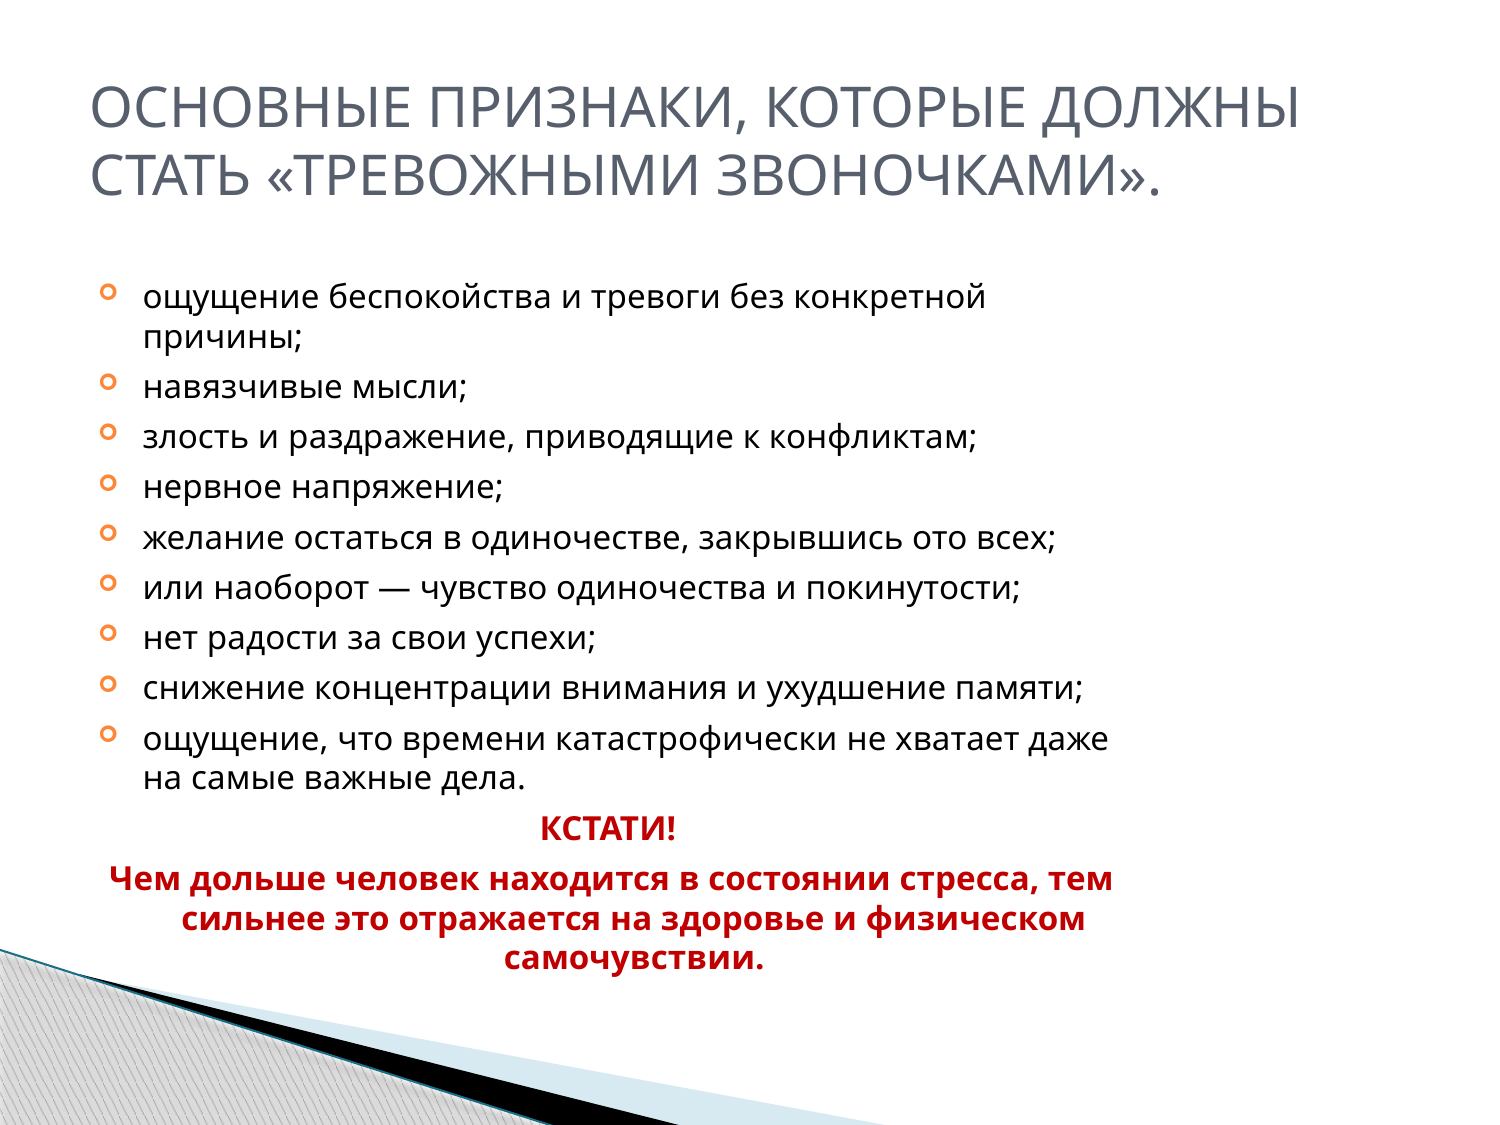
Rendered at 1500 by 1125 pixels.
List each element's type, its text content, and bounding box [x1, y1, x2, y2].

list ощущение беспокойства и тревоги без конкретной причины; навязчивые мысли; злость и раздражение, приводящие к конфликтам; нервное напряжение; желание остаться в одиночестве, закрывшись ото всех; или наоборот — чувство одиночества и покинутости; нет радости за свои успехи; снижение концентрации внимания и ухудшение памяти; ощущение, что времени катастрофически не хватает даже на самые важные дела. КСТАТИ! Чем дольше человек находится в состоянии стресса, тем сильнее это отражается на здоровье и физическом самочувствии. [83, 267, 1141, 1036]
title Основные признаки, которые должны стать «тревожными звоночками». [75, 45, 1425, 233]
